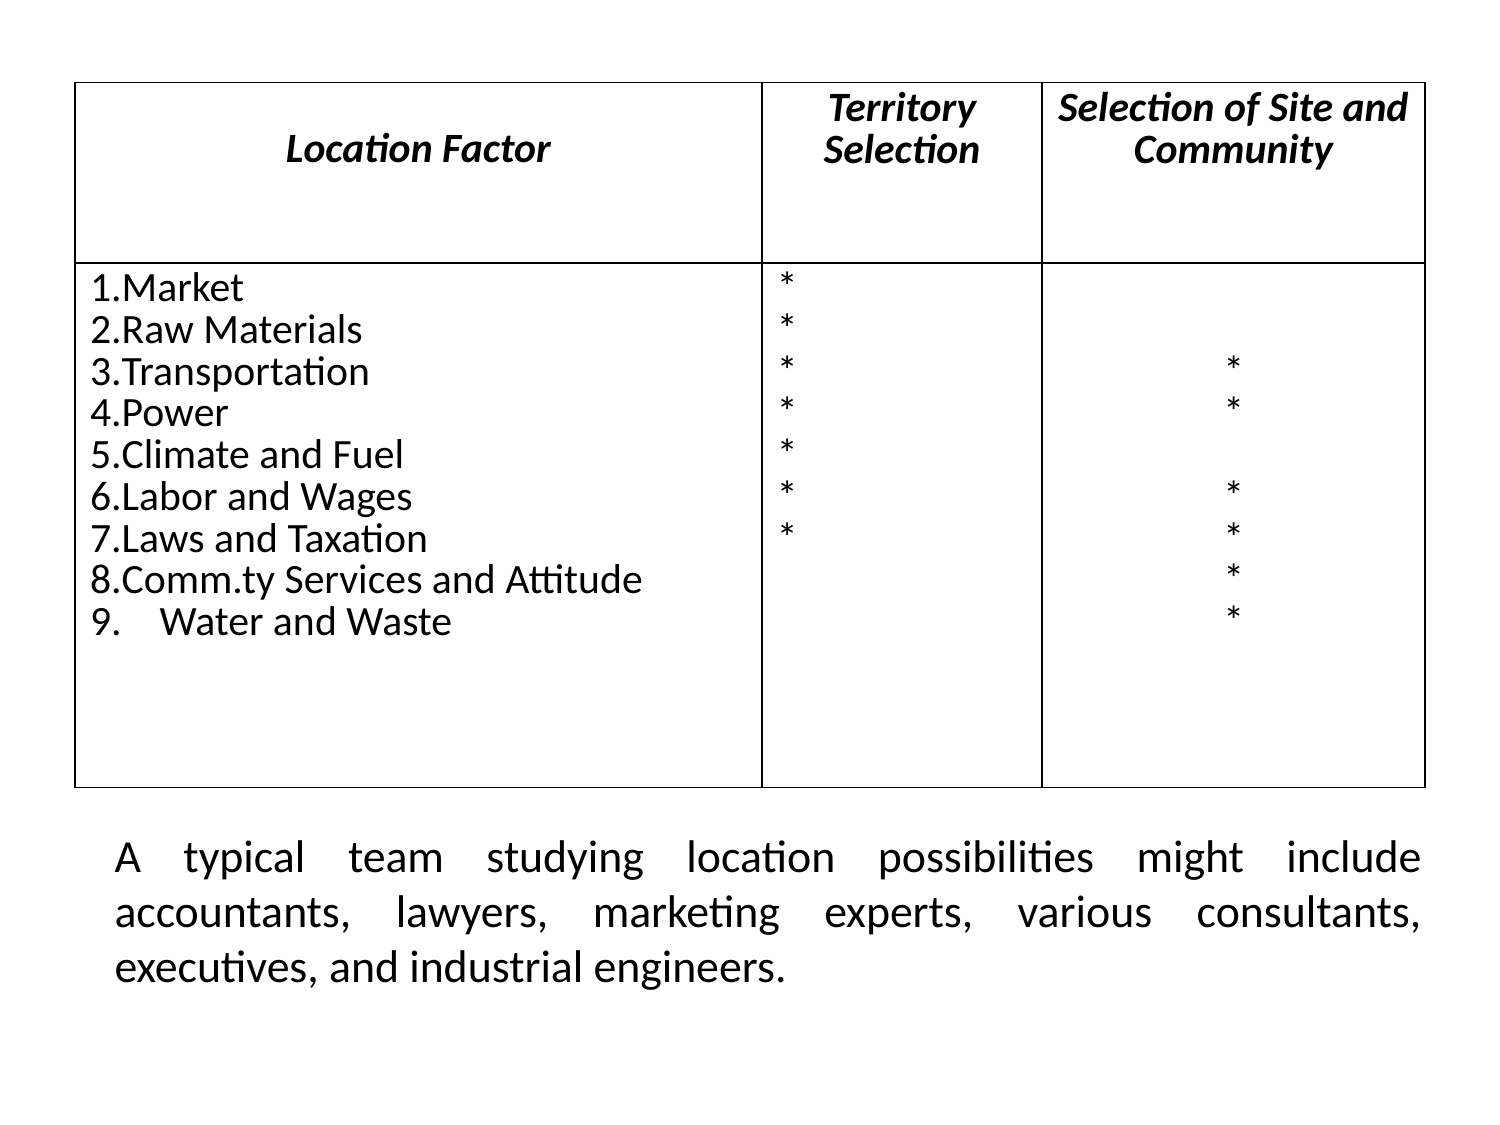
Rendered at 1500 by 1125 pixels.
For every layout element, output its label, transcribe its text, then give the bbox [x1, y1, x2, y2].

table_header Territory Selection [763, 83, 1041, 262]
table_header Location Factor [76, 83, 761, 262]
table_cell * * * * * * [1043, 264, 1424, 787]
table_cell * * * * * * * [763, 264, 1041, 787]
text_box A typical team studying location possibilities might include accountants, lawyers, marketing experts, various consultants, executives, and industrial engineers. [99, 819, 1438, 999]
table_cell Market Raw Materials Transportation Power Climate and Fuel Labor and Wages Laws and Taxation Comm.ty Services and Attitude 9. Water and Waste [76, 264, 761, 787]
table_header Selection of Site and Community [1043, 83, 1424, 262]
